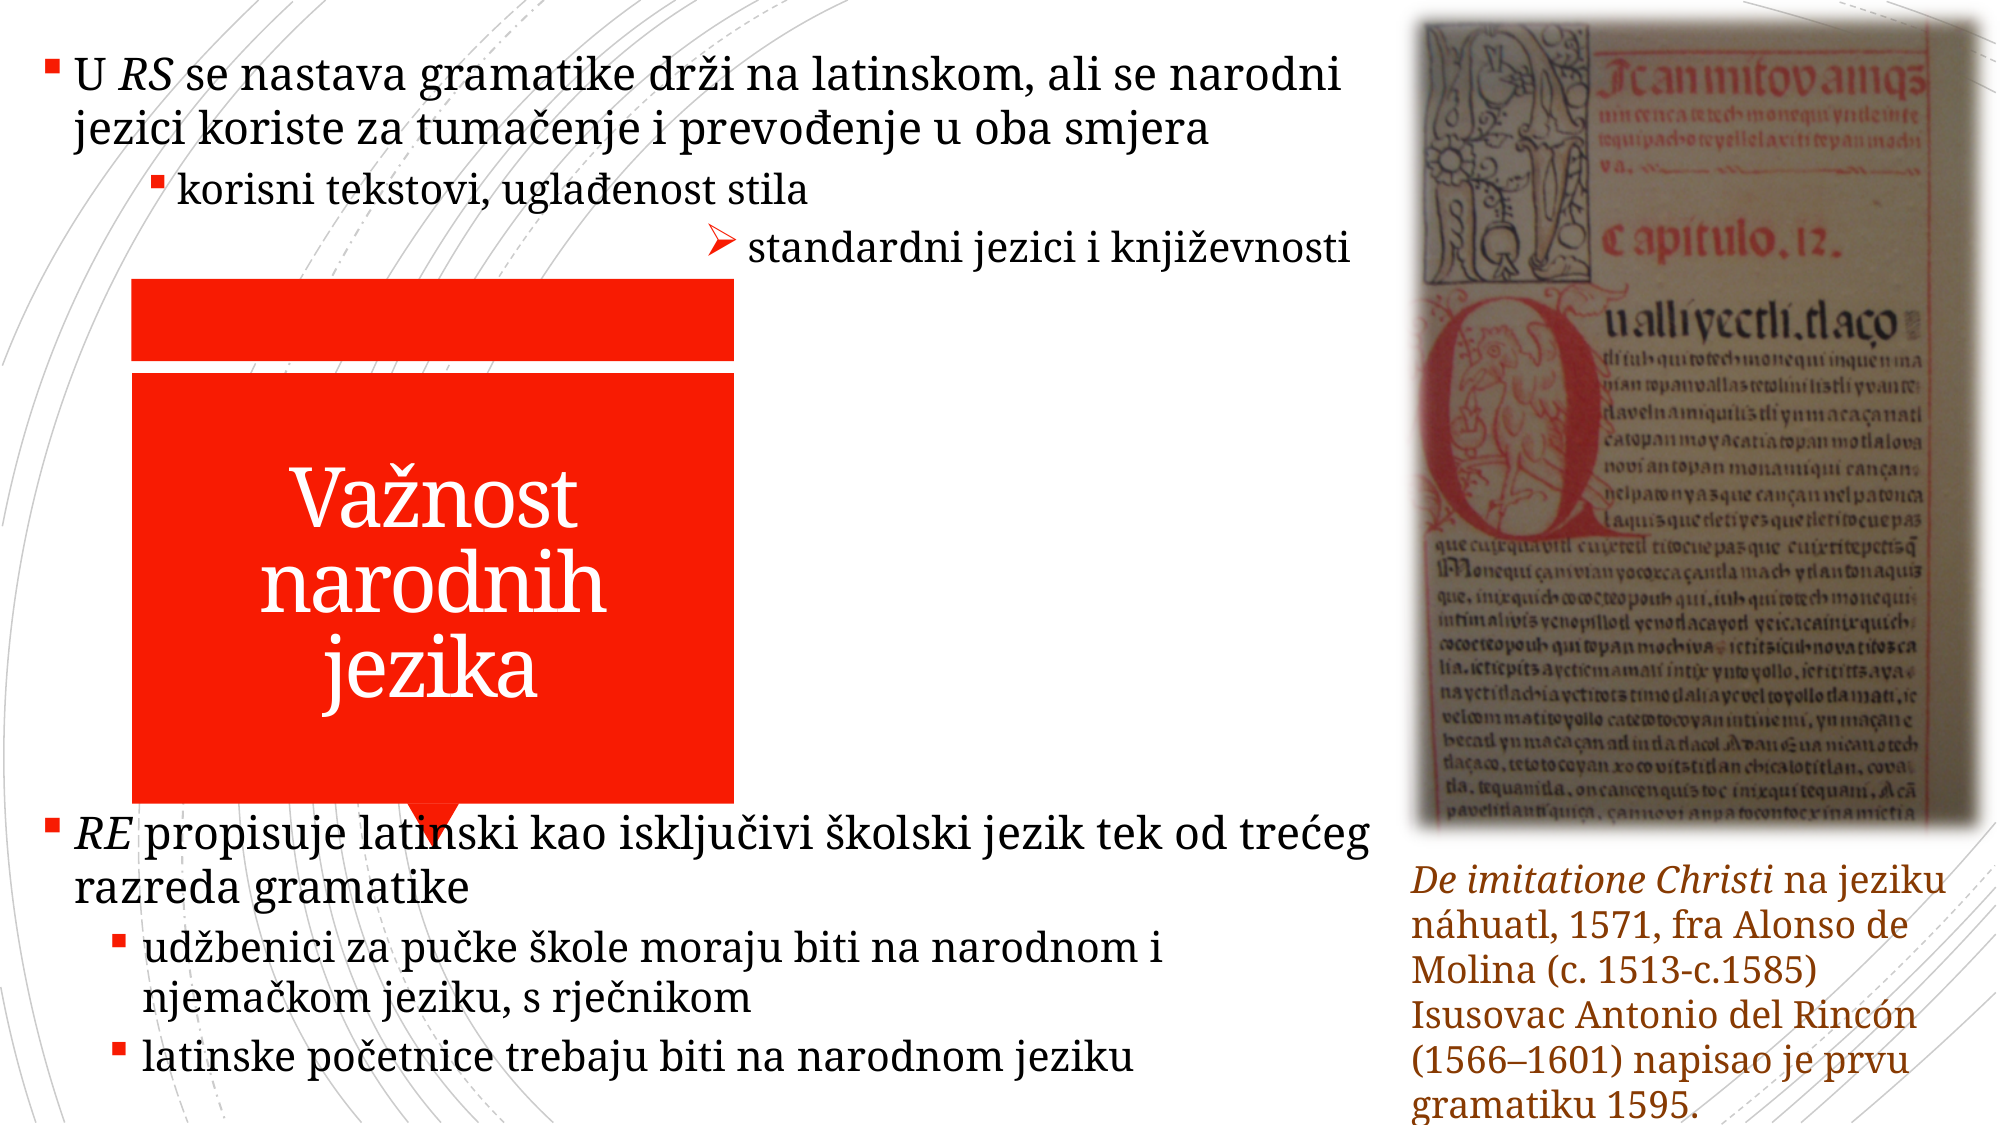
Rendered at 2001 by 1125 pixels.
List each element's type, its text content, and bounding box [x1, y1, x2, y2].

text_box De imitatione Christi na jeziku náhuatl, 1571, fra Alonso de Molina (c. 1513-c.1585) Isusovac Antonio del Rincón (1566–1601) napisao je prvu gramatiku 1595. [1396, 849, 2000, 1125]
picture [1395, 0, 2000, 849]
list U RS se nastava gramatike drži na latinskom, ali se narodni jezici koriste za tumačenje i prevođenje u oba smjera korisni tekstovi, uglađenost stila standardni jezici i književnosti RE propisuje latinski kao isključivi školski jezik tek od trećeg razreda gramatike udžbenici za pučke škole moraju biti na narodnom i njemačkom jeziku, s rječnikom latinske početnice trebaju biti na narodnom jeziku [25, 0, 1396, 1125]
